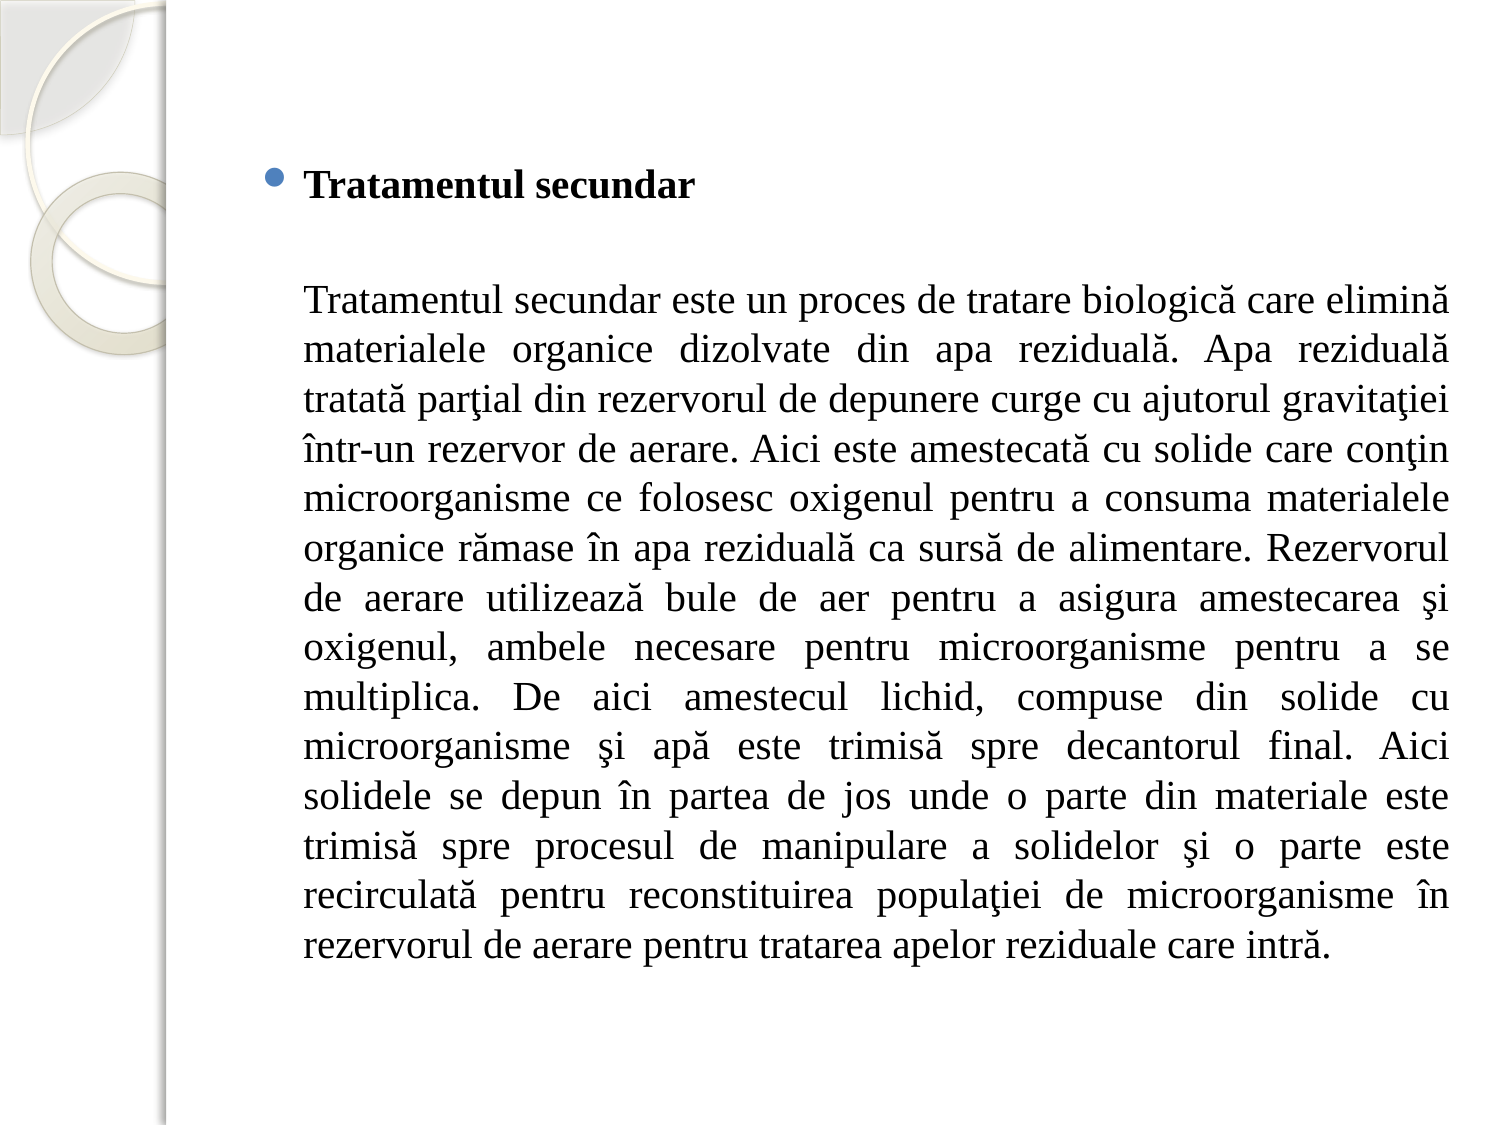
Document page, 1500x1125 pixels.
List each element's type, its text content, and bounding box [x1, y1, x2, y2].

list Tratamentul secundar Tratamentul secundar este un proces de tratare biologică care elimină materialele organice dizolvate din apa reziduală. Apa reziduală tratată parţial din rezervorul de depunere curge cu ajutorul gravitaţiei într-un rezervor de aerare. Aici este amestecată cu solide care conţin microorganisme ce folosesc oxigenul pentru a consuma materialele organice rămase în apa reziduală ca sursă de alimentare. Rezervorul de aerare utilizează bule de aer pentru a asigura amestecarea şi oxigenul, ambele necesare pentru microorganisme pentru a se multiplica. De aici amestecul lichid, compuse din solide cu microorganisme şi apă este trimisă spre decantorul final. Aici solidele se depun în partea de jos unde o parte din materiale este trimisă spre procesul de manipulare a solidelor şi o parte este recirculată pentru reconstituirea populaţiei de microorganisme în rezervorul de aerare pentru tratarea apelor reziduale care intră. [235, 149, 1466, 1025]
